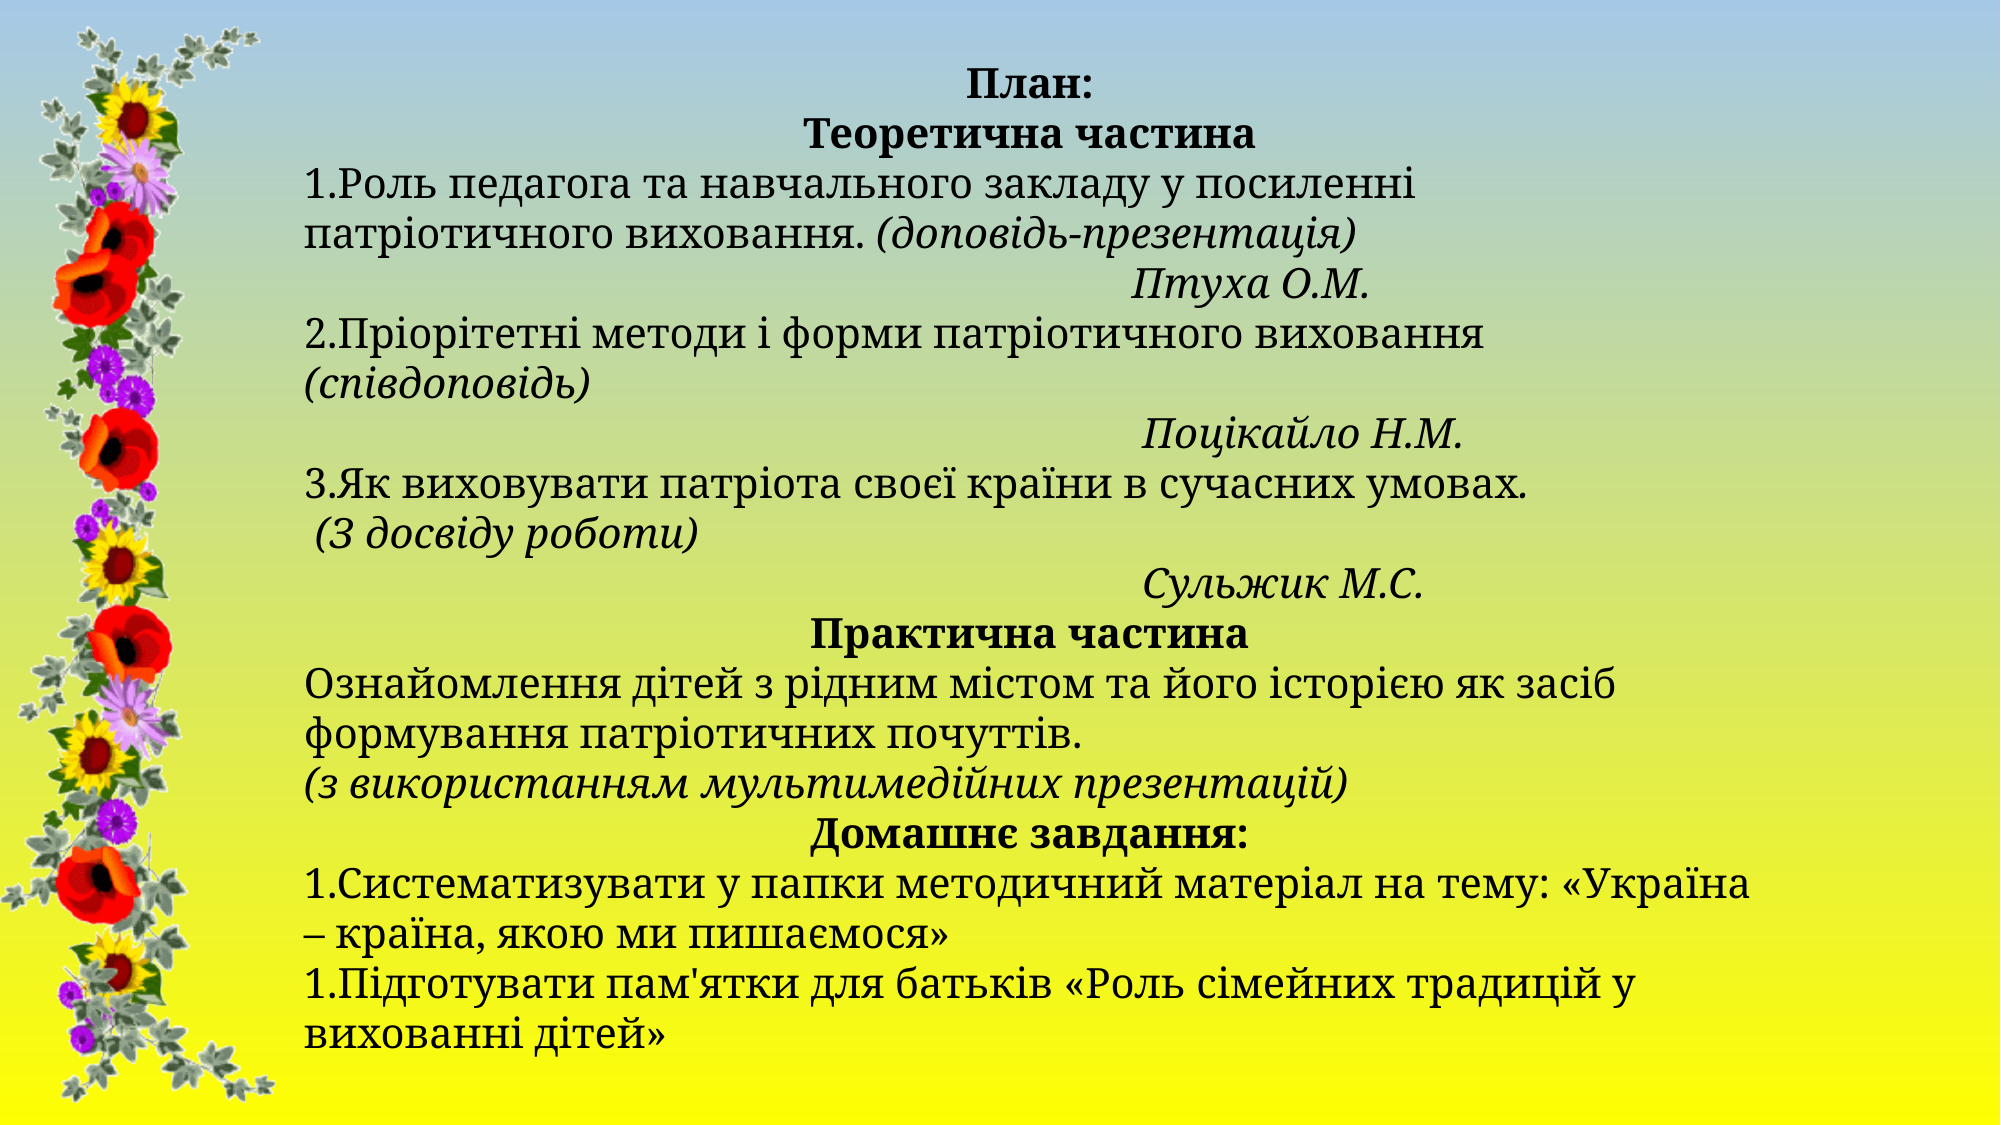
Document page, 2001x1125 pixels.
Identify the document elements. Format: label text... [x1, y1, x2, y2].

picture [1, 28, 275, 1102]
text_box План: Теоретична частина 1.Роль педагога та навчального закладу у посиленні патріотичного виховання. (доповідь-презентація) Птуха О.М. 2.Пріорітетні методи і форми патріотичного виховання (співдоповідь) Поцікайло Н.М. 3.Як виховувати патріота своєї країни в сучасних умовах. (З досвіду роботи) Сульжик М.С. Практична частина Ознайомлення дітей з рідним містом та його історією як засіб формування патріотичних почуттів. (з використанням мультимедійних презентацій) Домашнє завдання: 1.Систематизувати у папки методичний матеріал на тему: «Україна – країна, якою ми пишаємося» 1.Підготувати пам'ятки для батьків «Роль сімейних традицій у вихованні дітей» [289, 49, 1771, 1125]
